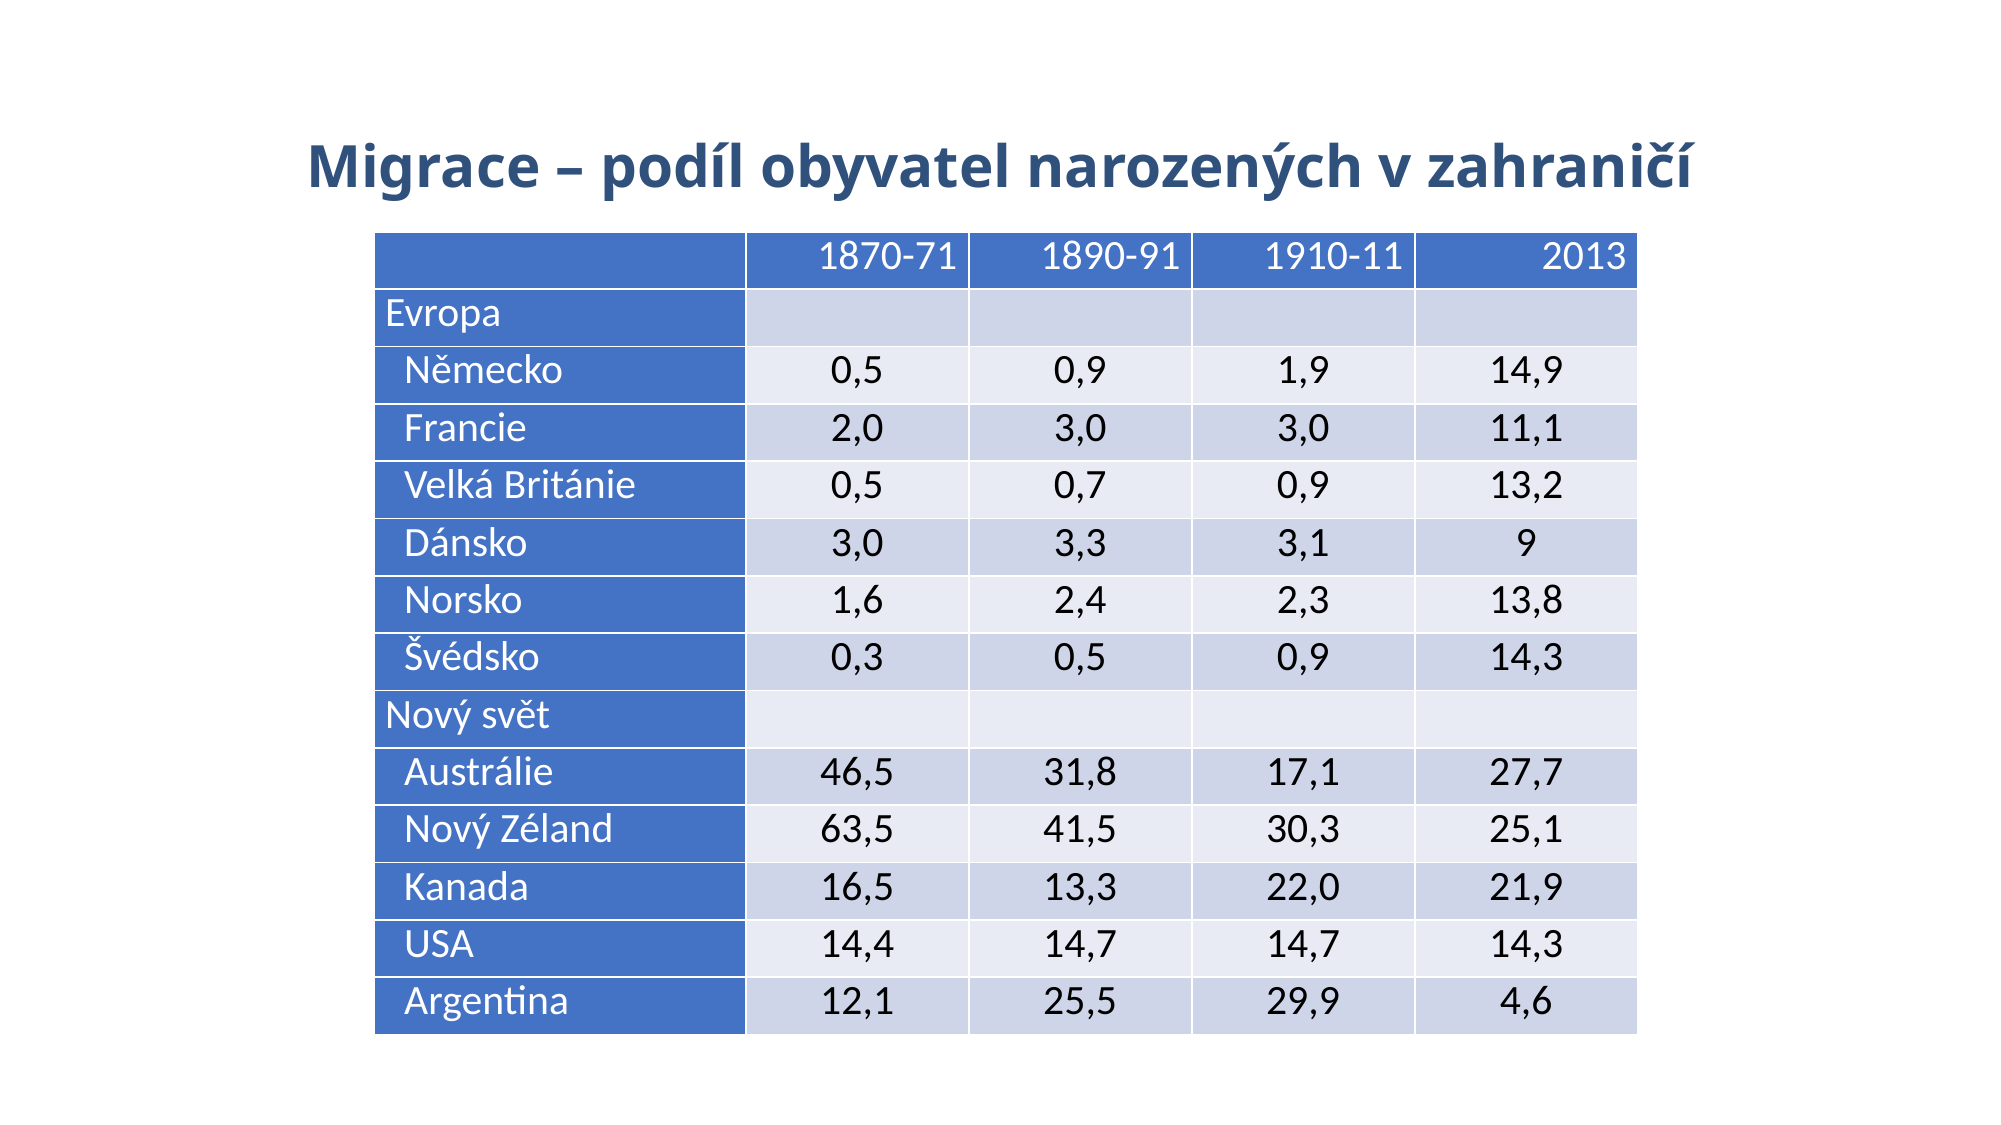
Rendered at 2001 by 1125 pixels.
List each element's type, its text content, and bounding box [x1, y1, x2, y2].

title Migrace – podíl obyvatel narozených v zahraničí [137, 59, 1863, 278]
table_cell 30,3 [1193, 806, 1414, 862]
table_cell 0,9 [1193, 462, 1414, 518]
table_cell 3,3 [970, 519, 1191, 575]
table_cell 46,5 [747, 749, 968, 804]
table_cell 29,9 [1193, 978, 1414, 1034]
table_cell 16,5 [747, 863, 968, 919]
table_cell 14,3 [1416, 921, 1637, 976]
table_header 1890-91 [970, 233, 1191, 288]
table_cell 31,8 [970, 749, 1191, 804]
table_cell 14,9 [1416, 347, 1637, 403]
table_cell Austrálie [375, 749, 745, 804]
table_cell 3,0 [747, 519, 968, 575]
table_cell 25,1 [1416, 806, 1637, 862]
table_cell 1,9 [1193, 347, 1414, 403]
table_cell 14,7 [970, 921, 1191, 976]
table_cell 21,9 [1416, 863, 1637, 919]
table_cell 25,5 [970, 978, 1191, 1034]
table_cell [970, 290, 1191, 346]
table_cell 2,4 [970, 577, 1191, 632]
table_cell [1416, 691, 1637, 747]
table_header 1870-71 [747, 233, 968, 288]
table_cell 0,5 [747, 462, 968, 518]
table_cell Norsko [375, 577, 745, 632]
table_cell Kanada [375, 863, 745, 919]
table_cell 2,0 [747, 405, 968, 460]
table_cell 3,0 [1193, 405, 1414, 460]
table_cell Dánsko [375, 519, 745, 575]
table_cell 11,1 [1416, 405, 1637, 460]
table_cell 22,0 [1193, 863, 1414, 919]
table_cell 0,5 [747, 347, 968, 403]
table_cell Velká Británie [375, 462, 745, 518]
table_cell 63,5 [747, 806, 968, 862]
table_cell Argentina [375, 978, 745, 1034]
table_cell Nový Zéland [375, 806, 745, 862]
table_cell 4,6 [1416, 978, 1637, 1034]
table_cell 12,1 [747, 978, 968, 1034]
table_cell 0,9 [1193, 634, 1414, 690]
table_cell 0,7 [970, 462, 1191, 518]
table_cell 13,2 [1416, 462, 1637, 518]
table_cell Nový svět [375, 691, 745, 747]
table_cell 27,7 [1416, 749, 1637, 804]
table_cell 3,0 [970, 405, 1191, 460]
table_cell 0,3 [747, 634, 968, 690]
table_cell [1193, 290, 1414, 346]
table_header [375, 233, 745, 288]
table_cell 14,4 [747, 921, 968, 976]
table_cell 2,3 [1193, 577, 1414, 632]
table_cell 14,7 [1193, 921, 1414, 976]
table_cell [1416, 290, 1637, 346]
table_cell 13,8 [1416, 577, 1637, 632]
table_cell 3,1 [1193, 519, 1414, 575]
table_cell Německo [375, 347, 745, 403]
table_cell 0,9 [970, 347, 1191, 403]
table_cell Švédsko [375, 634, 745, 690]
table_cell 0,5 [970, 634, 1191, 690]
table_cell 1,6 [747, 577, 968, 632]
table_header 2013 [1416, 233, 1637, 288]
table_cell 9 [1416, 519, 1637, 575]
table_cell 17,1 [1193, 749, 1414, 804]
table_cell USA [375, 921, 745, 976]
table_cell 14,3 [1416, 634, 1637, 690]
table_cell Francie [375, 405, 745, 460]
table_cell [747, 691, 968, 747]
table_cell 13,3 [970, 863, 1191, 919]
table_cell 41,5 [970, 806, 1191, 862]
table_cell [970, 691, 1191, 747]
table_cell [1193, 691, 1414, 747]
table_cell [747, 290, 968, 346]
table_header 1910-11 [1193, 233, 1414, 288]
table_cell Evropa [375, 290, 745, 346]
